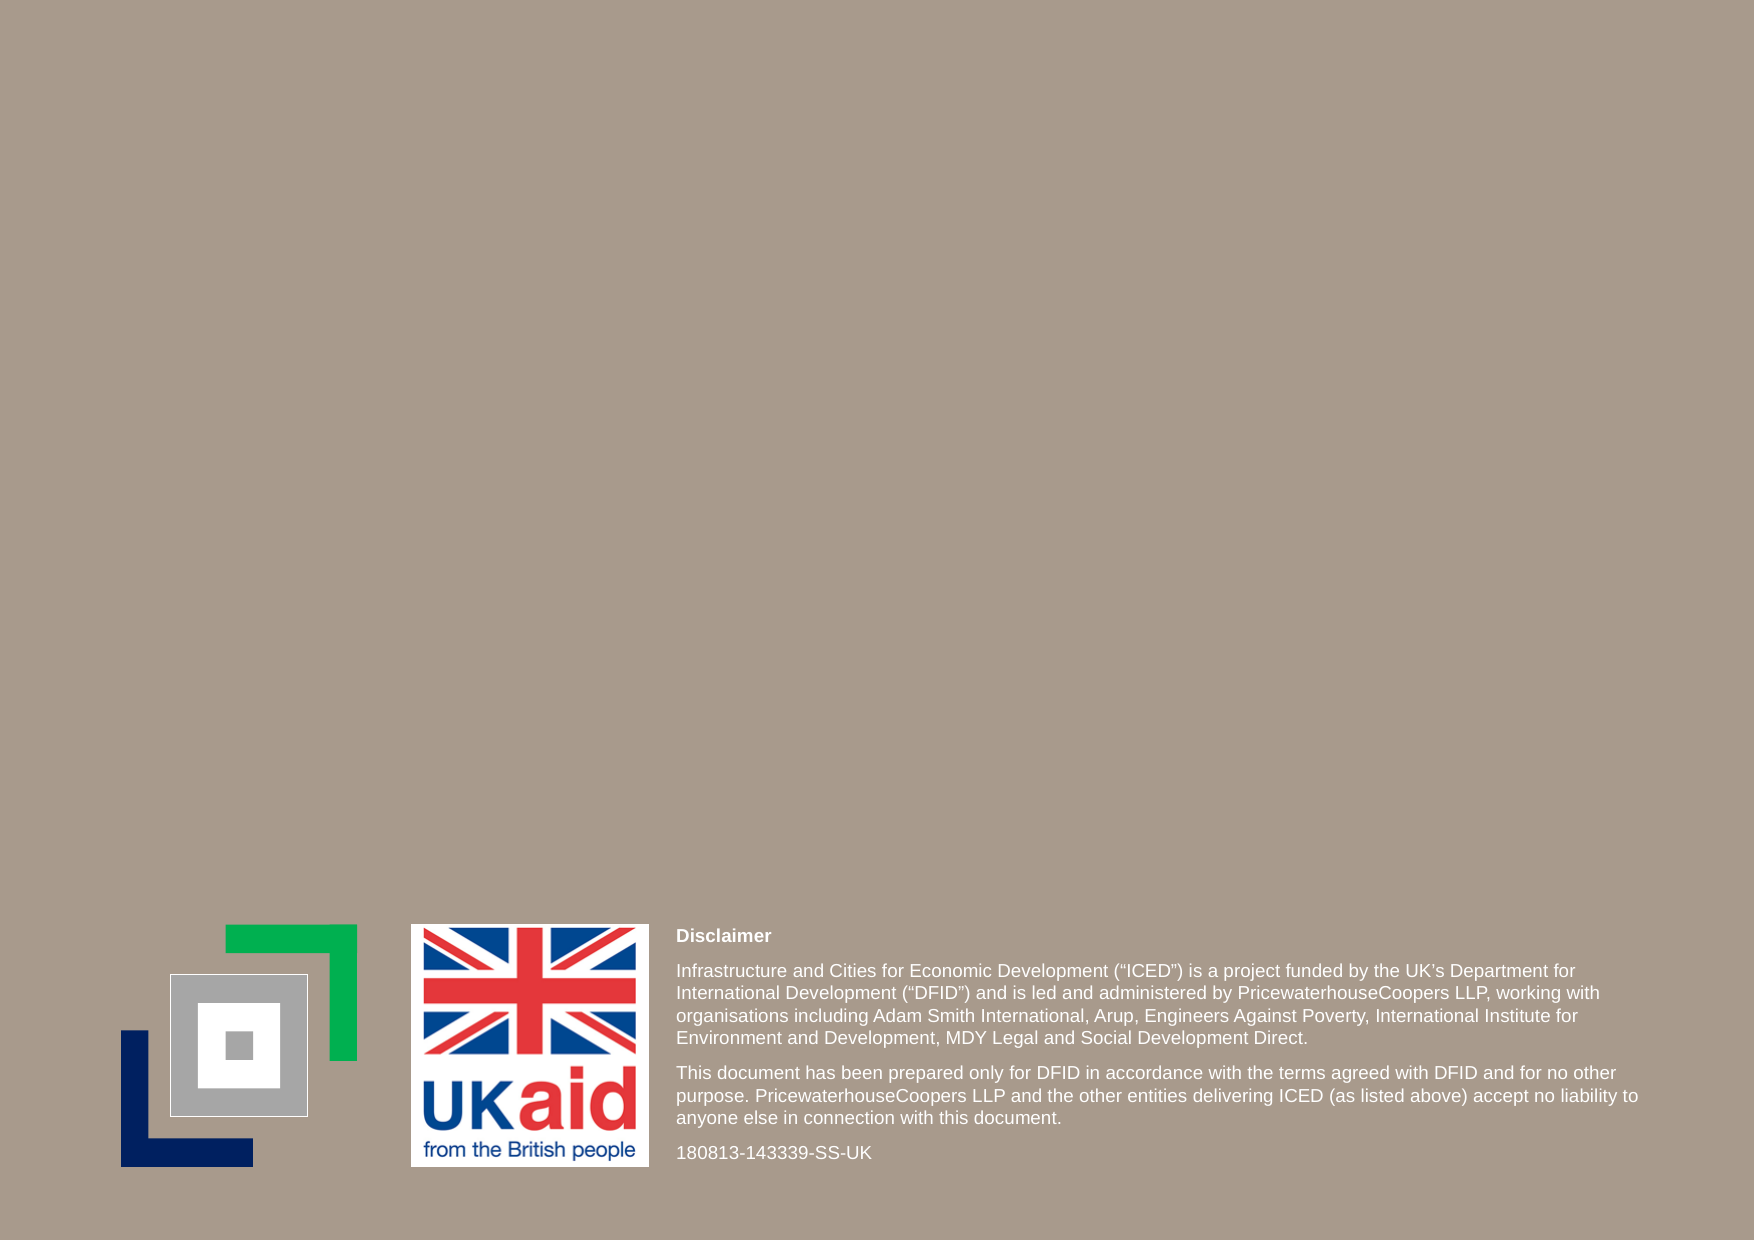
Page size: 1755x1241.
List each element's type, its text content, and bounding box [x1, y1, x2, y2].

picture [411, 924, 649, 1167]
text_box Disclaimer Infrastructure and Cities for Economic Development (“ICED”) is a project funded by the UK’s Department for International Development (“DFID”) and is led and administered by PricewaterhouseCoopers LLP, working with organisations including Adam Smith International, Arup, Engineers Against Poverty, International Institute for Environment and Development, MDY Legal and Social Development Direct. This document has been prepared only for DFID in accordance with the terms agreed with DFID and for no other purpose. PricewaterhouseCoopers LLP and the other entities delivering ICED (as listed above) accept no liability to anyone else in connection with this document. 180813-143339-SS-UK [676, 922, 1681, 1164]
